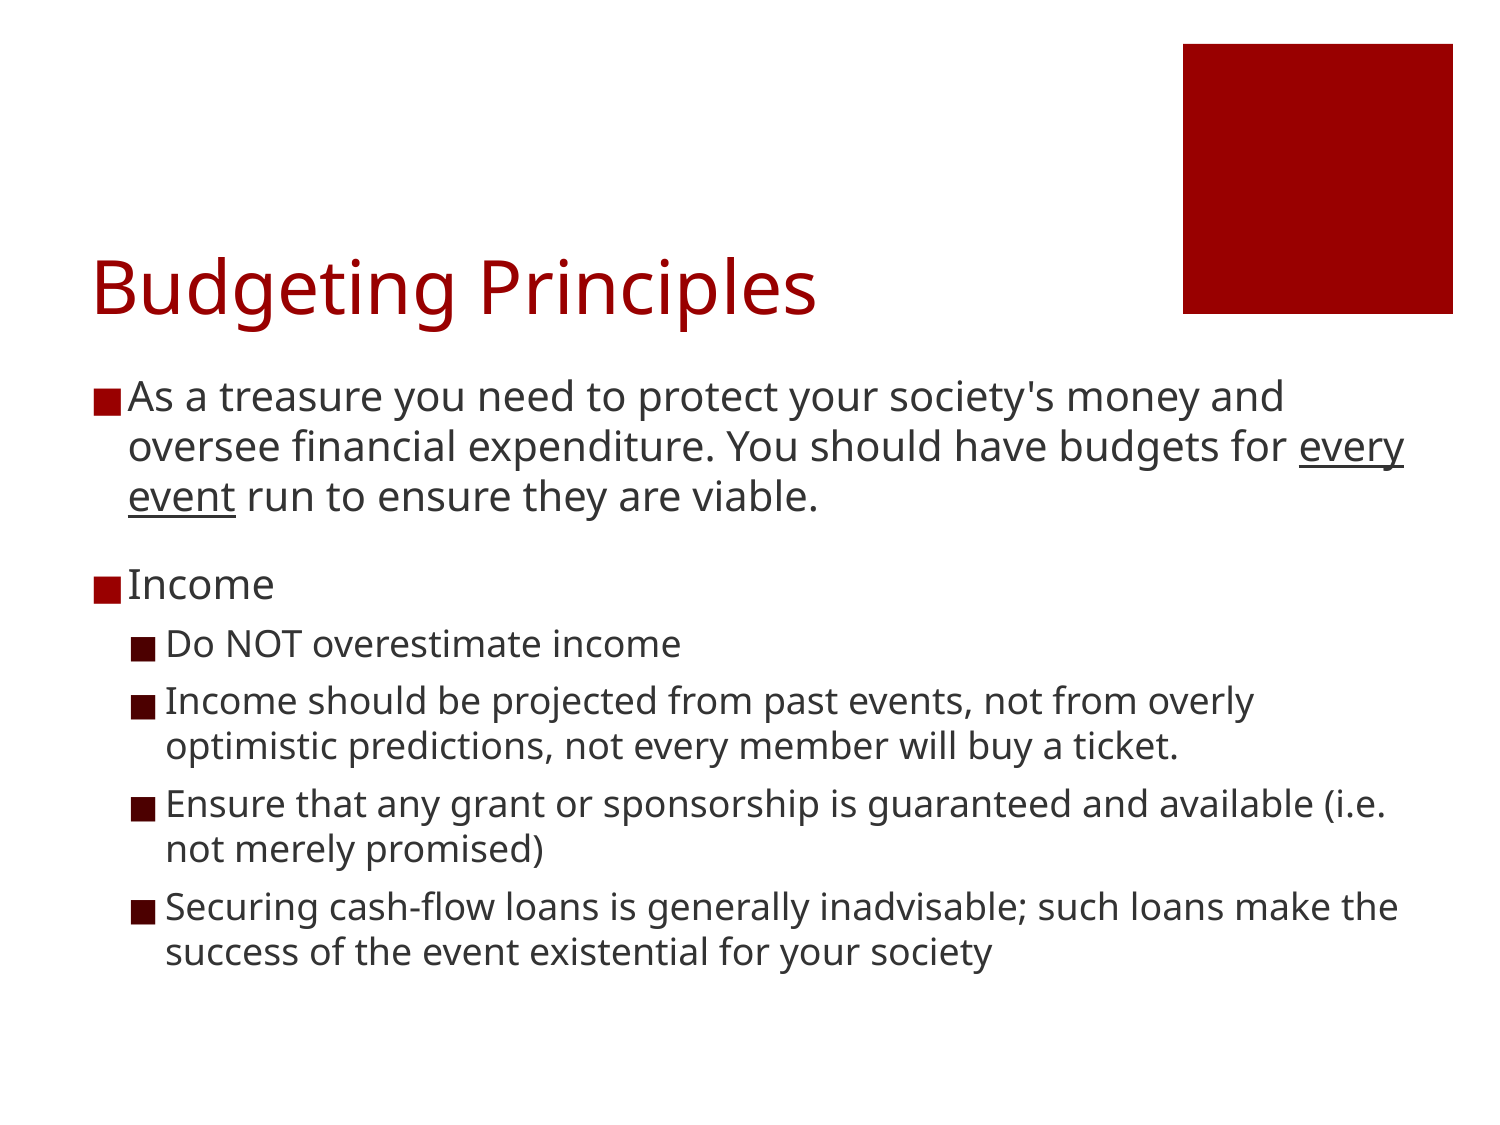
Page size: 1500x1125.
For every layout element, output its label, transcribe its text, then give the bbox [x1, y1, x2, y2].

title Budgeting Principles [75, 149, 1143, 338]
list As a treasure you need to protect your society's money and oversee financial expenditure. You should have budgets for every event run to ensure they are viable. Income Do NOT overestimate income Income should be projected from past events, not from overly optimistic predictions, not every member will buy a ticket. Ensure that any grant or sponsorship is guaranteed and available (i.e. not merely promised) Securing cash-flow loans is generally inadvisable; such loans make the success of the event existential for your society [75, 362, 1453, 1005]
